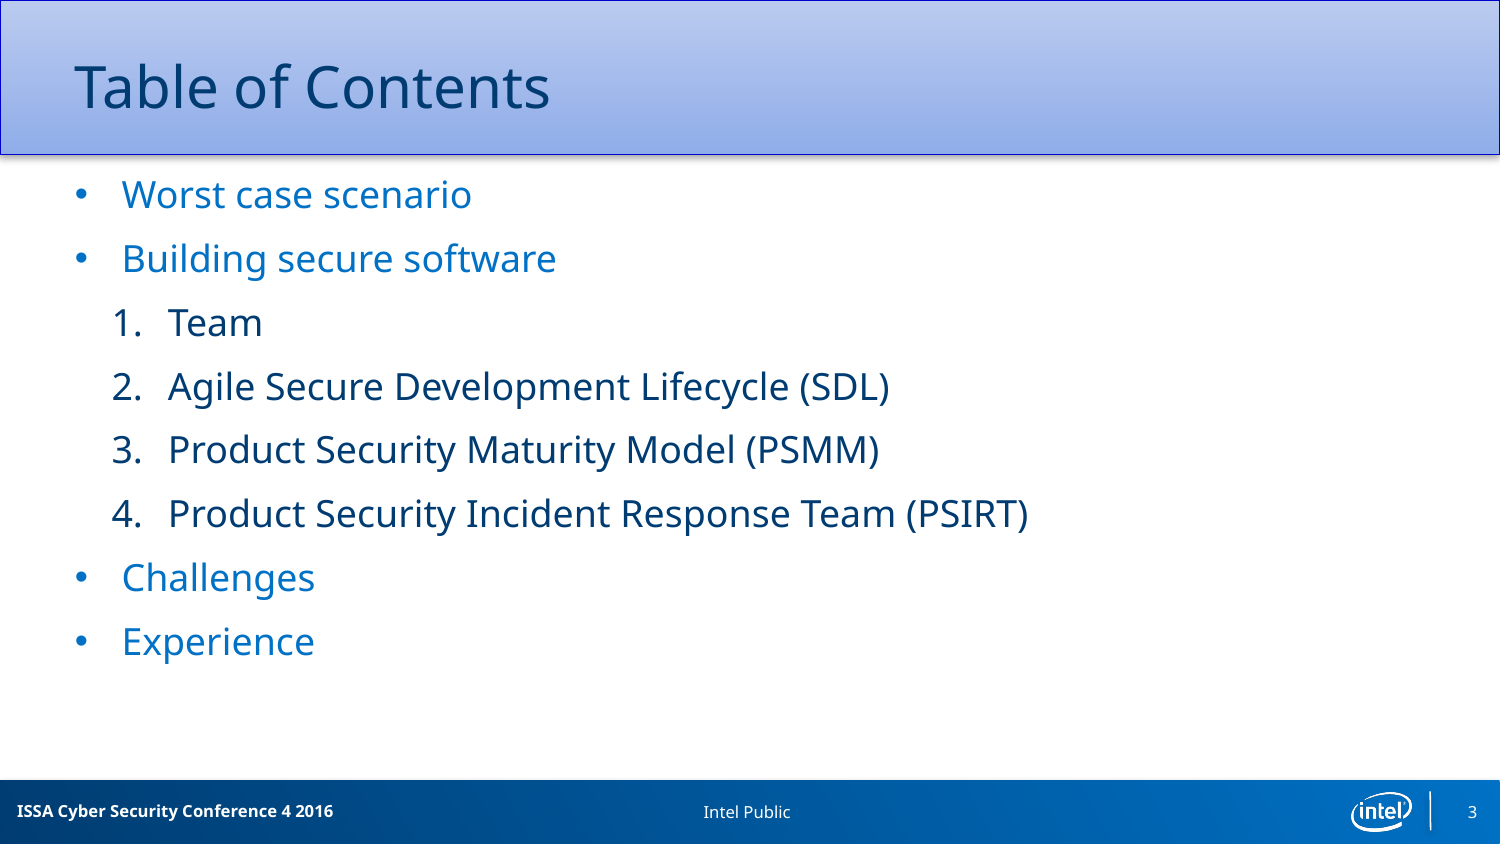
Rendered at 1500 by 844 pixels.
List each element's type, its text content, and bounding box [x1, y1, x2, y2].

list Worst case scenario Building secure software Team Agile Secure Development Lifecycle (SDL) Product Security Maturity Model (PSMM) Product Security Incident Response Team (PSIRT) Challenges Experience [74, 171, 1425, 760]
slide_number 3 [1127, 791, 1478, 837]
title Table of Contents [74, 50, 1425, 171]
